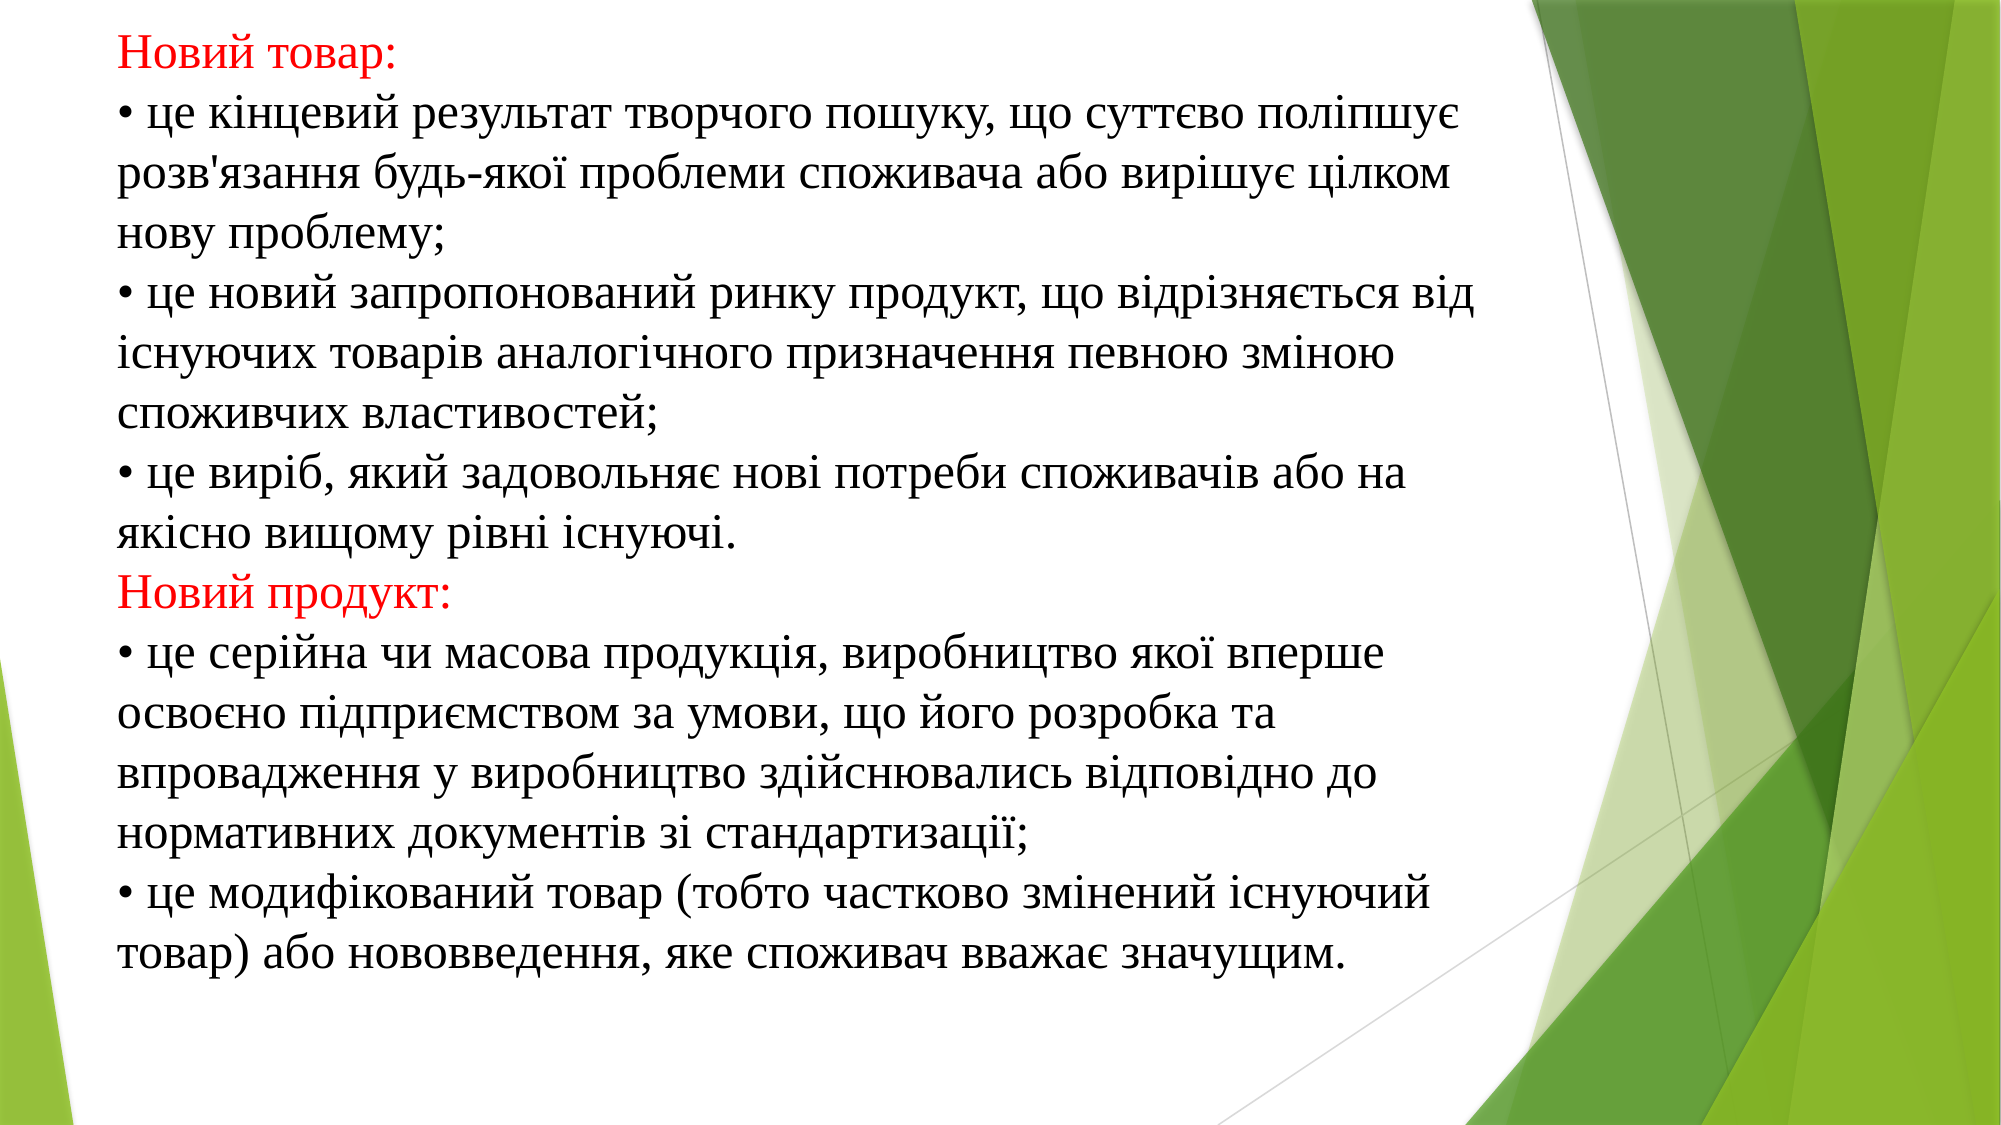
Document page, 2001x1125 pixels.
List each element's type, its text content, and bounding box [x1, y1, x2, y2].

text_box Новий товар: • це кінцевий результат творчого пошуку, що суттєво поліпшує розв'язання будь-якої проблеми споживача або вирішує цілком нову проблему; • це новий запропонований ринку продукт, що відрізняється від існуючих товарів аналогічного призначення певною зміною споживчих властивостей; • це виріб, який задовольняє нові потреби споживачів або на якісно вищому рівні існуючі. Новий продукт: • це серійна чи масова продукція, виробництво якої вперше освоєно підприємством за умови, що його розробка та впровадження у виробництво здійснювались відповідно до нормативних документів зі стандартизації; • це модифікований товар (тобто частково змінений існуючий товар) або нововведення, яке споживач вважає значущим. [102, 10, 1504, 986]
